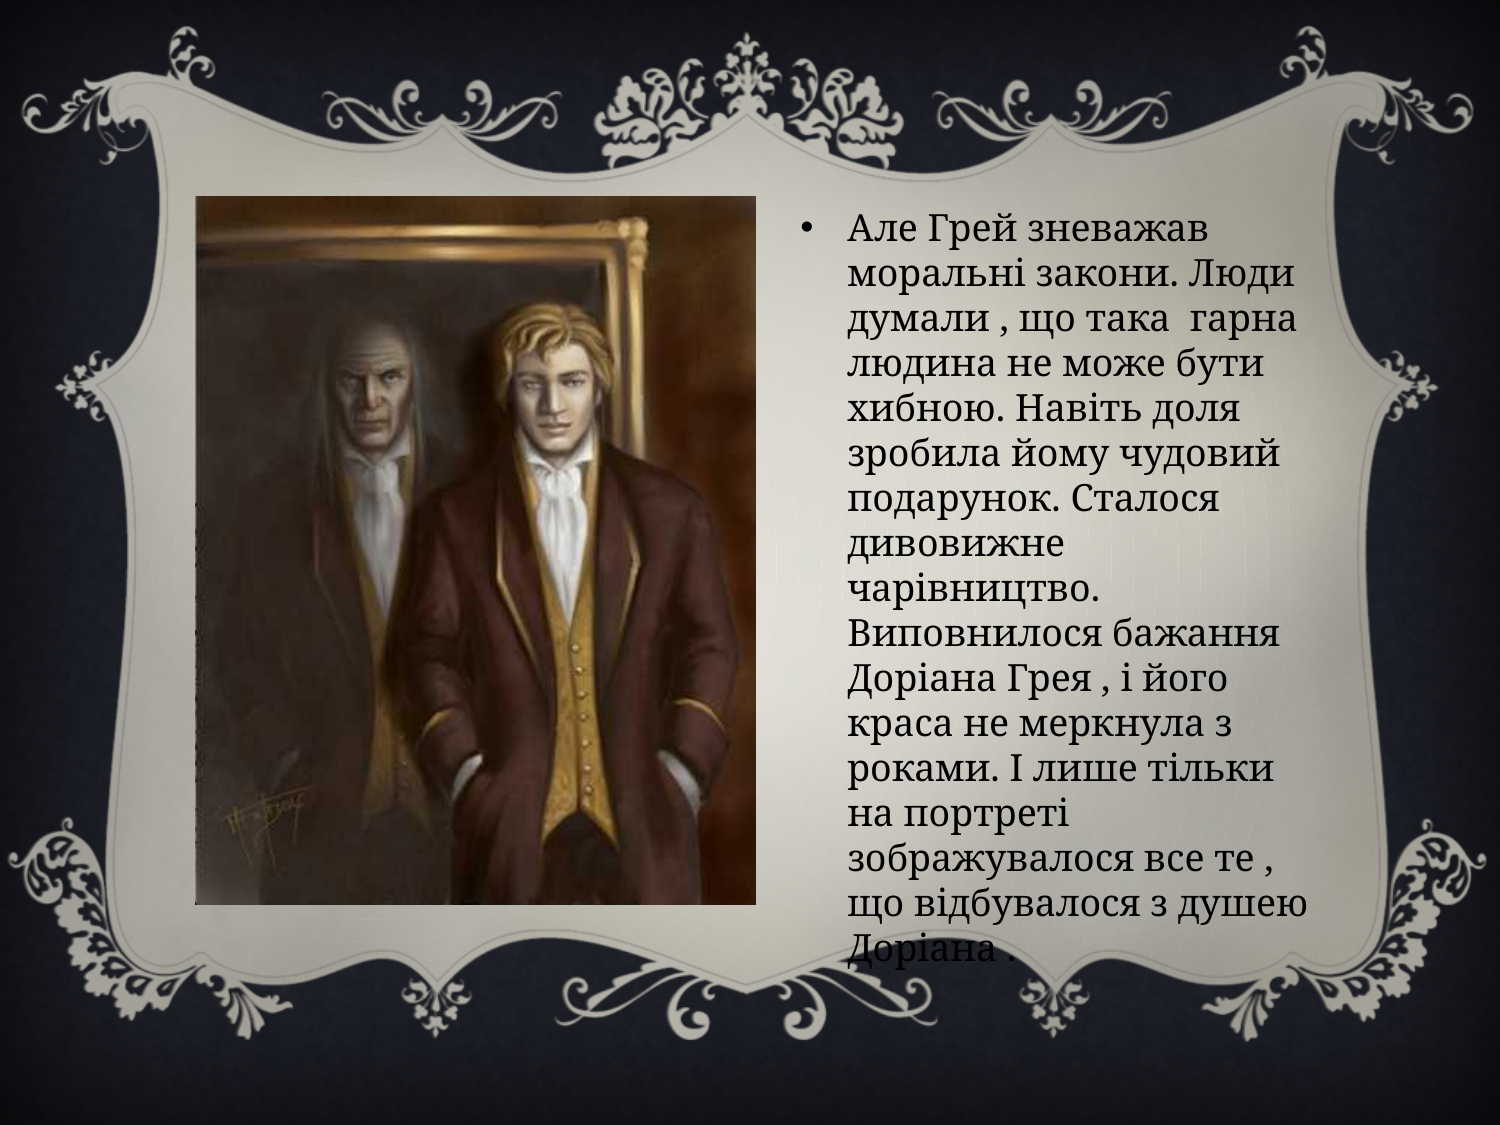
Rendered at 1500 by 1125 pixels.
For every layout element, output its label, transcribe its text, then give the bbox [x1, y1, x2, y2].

list Але Грей зневажав моральні закони. Люди думали , що така гарна людина не може бути хибною. Навіть доля зробила йому чудовий подарунок. Сталося дивовижне чарівництво. Виповнилося бажання Доріана Грея , і його краса не меркнула з роками. І лише тільки на портреті зображувалося все те , що відбувалося з душею Доріана . [785, 196, 1341, 870]
picture [0, 0, 1500, 1125]
